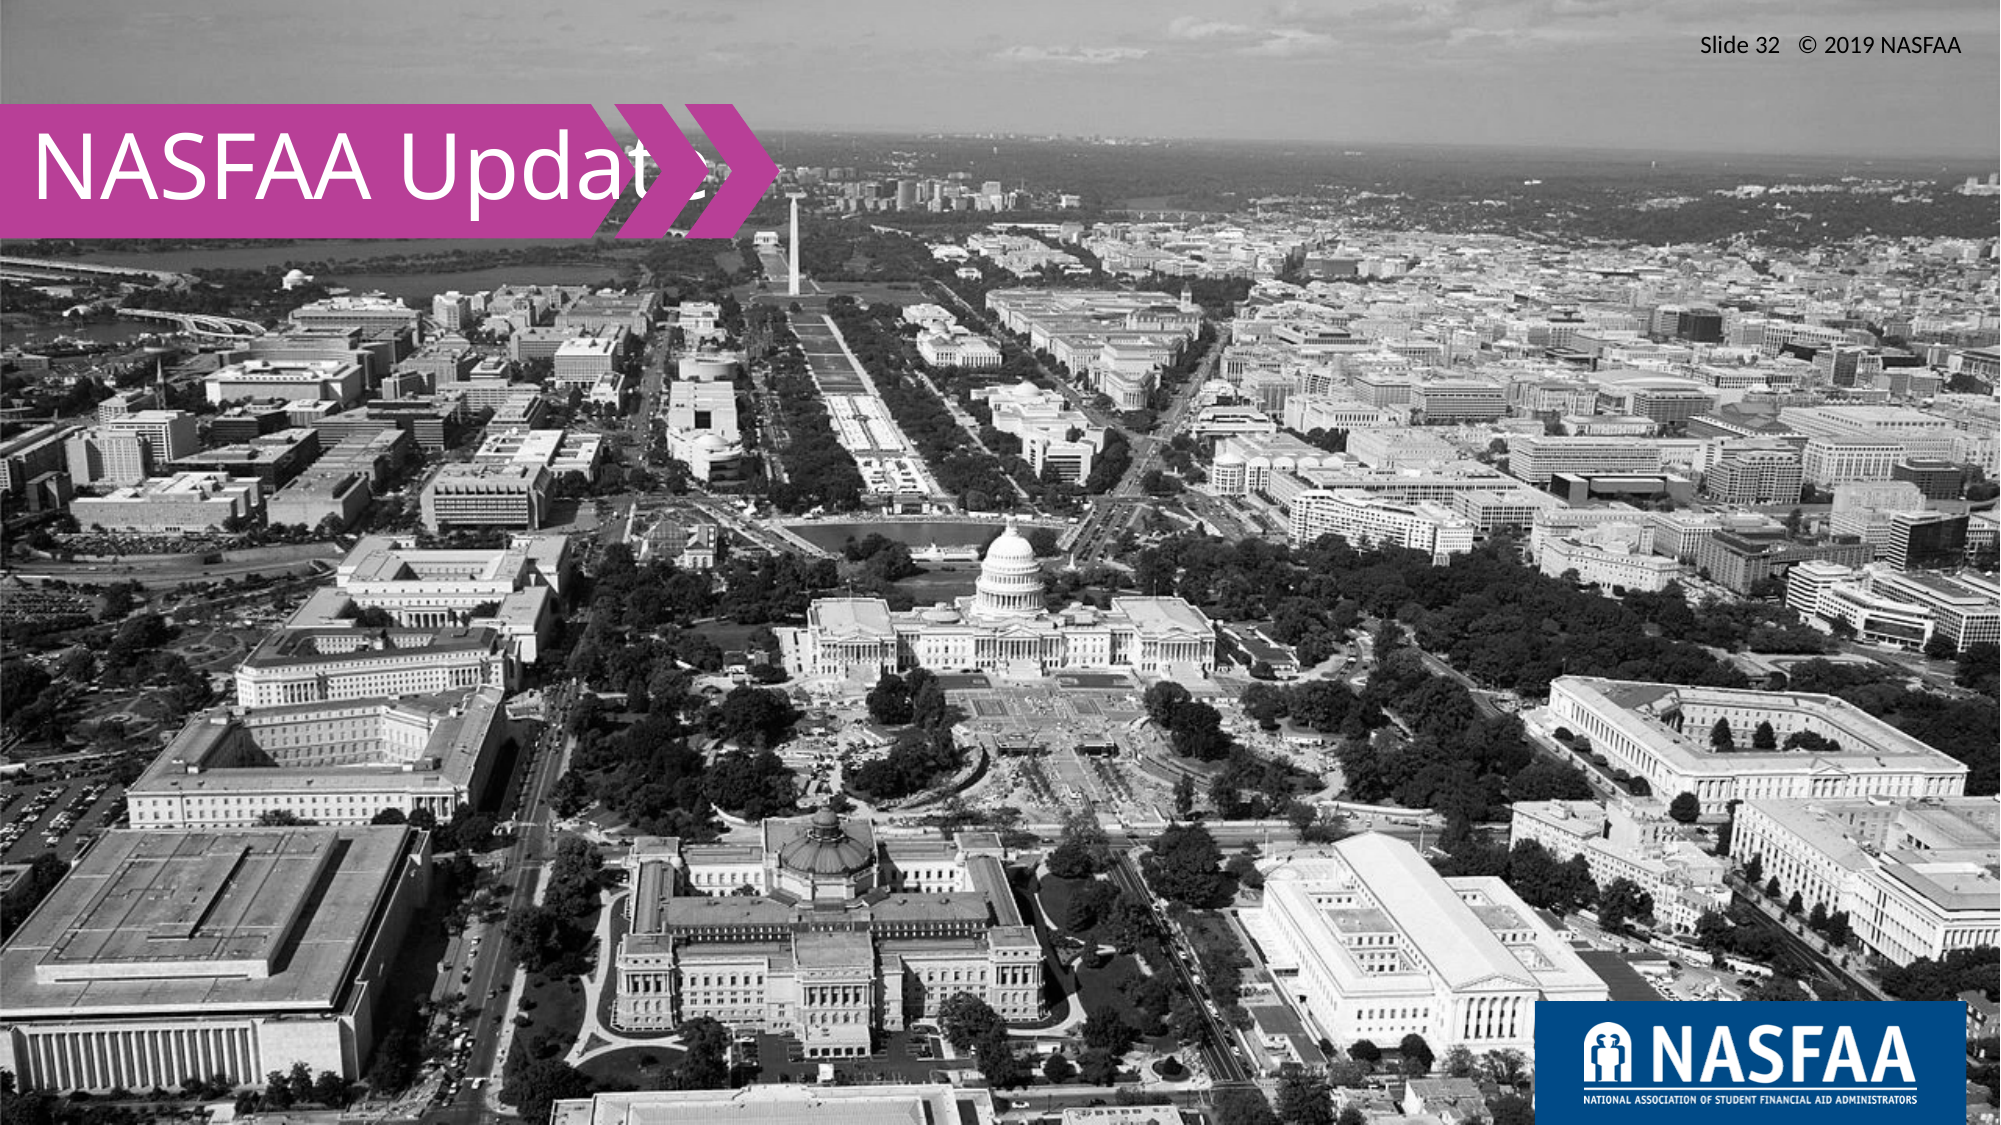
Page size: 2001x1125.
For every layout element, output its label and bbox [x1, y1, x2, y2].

text_box [614, 104, 780, 239]
text_box [1534, 1001, 1967, 1125]
picture [0, 0, 2000, 1125]
